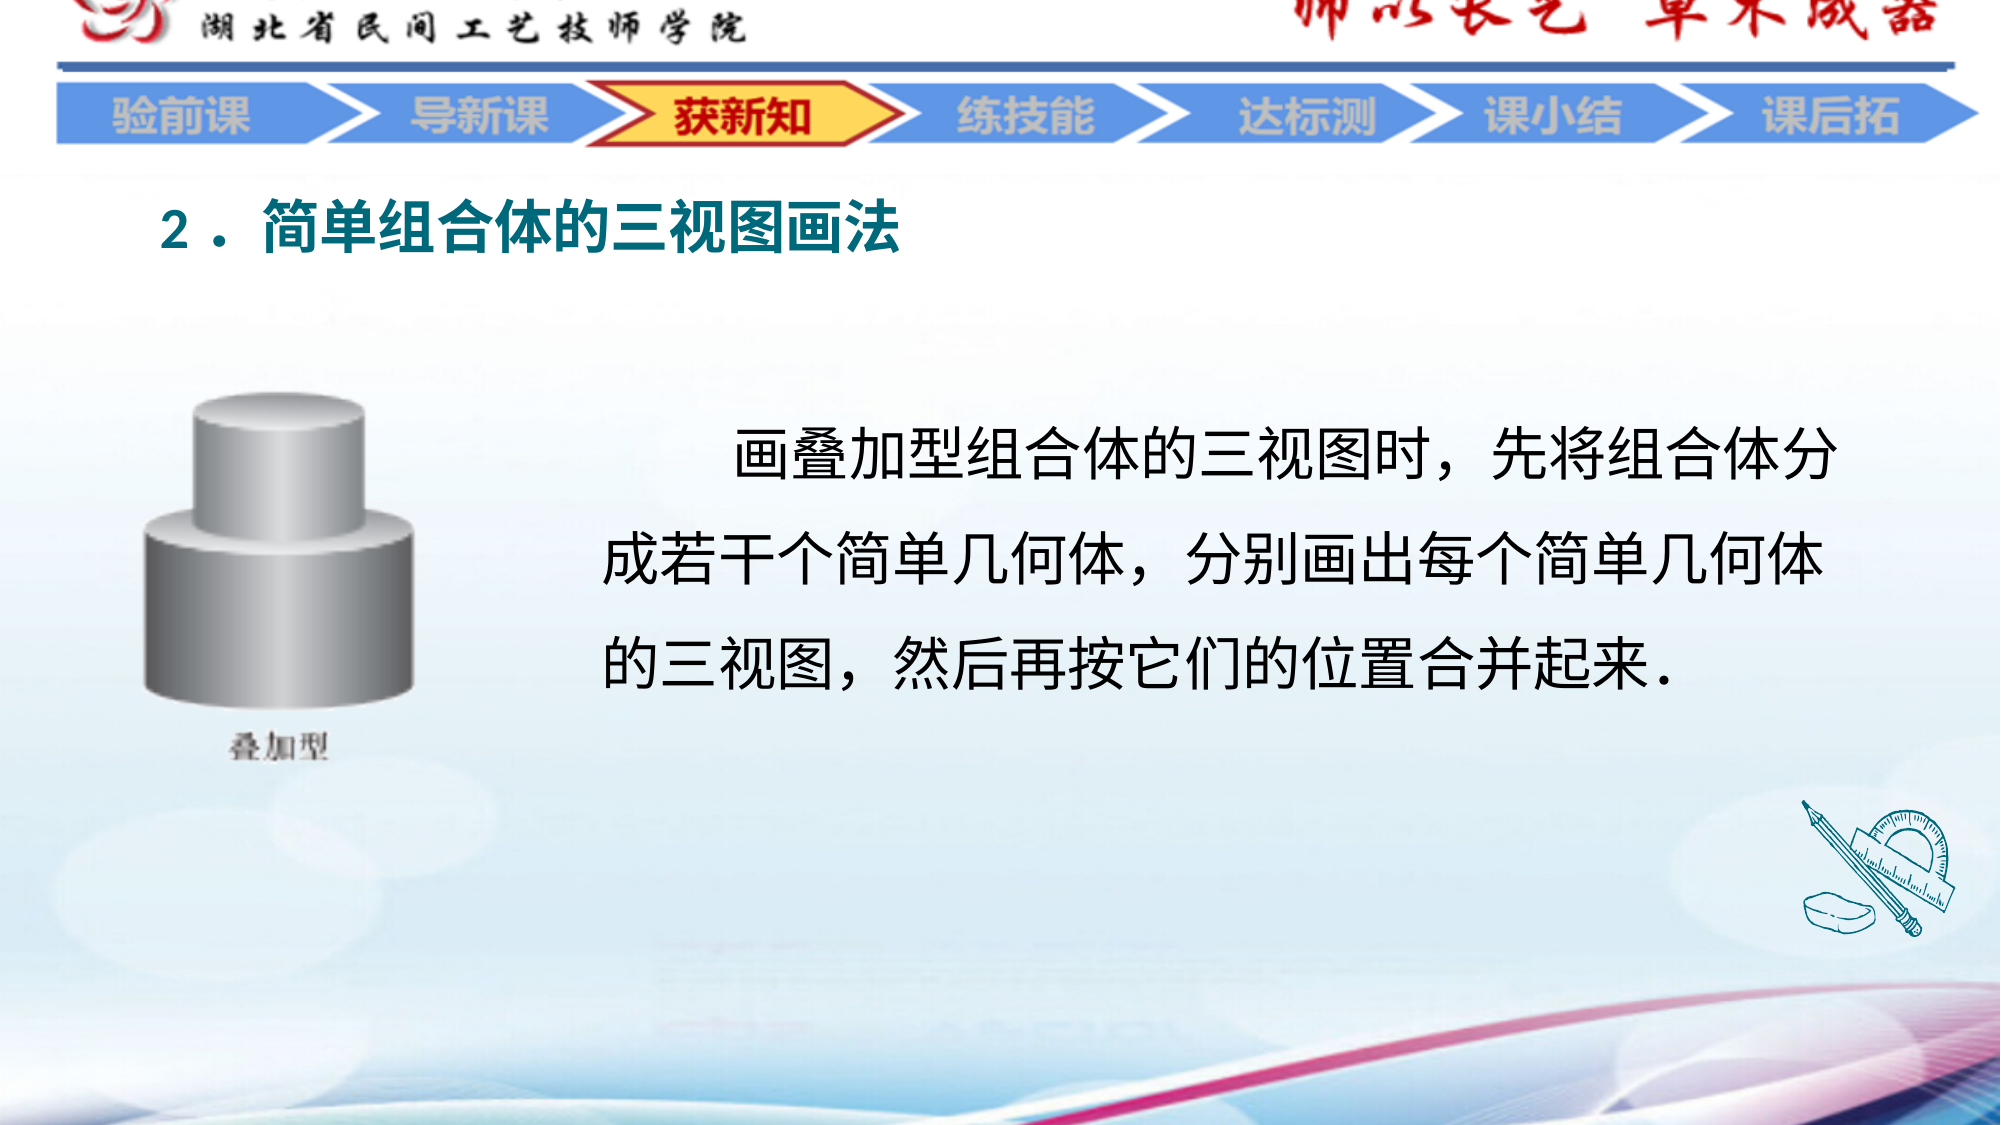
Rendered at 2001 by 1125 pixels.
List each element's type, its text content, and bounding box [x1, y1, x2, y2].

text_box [1801, 800, 1956, 937]
text_box 2．简单组合体的三视图画法 [144, 182, 917, 268]
picture [0, 0, 2000, 1125]
text_box 画叠加型组合体的三视图时，先将组合体分成若干个简单几何体，分别画出每个简单几何体的三视图，然后再按它们的位置合并起来． [586, 375, 1879, 705]
